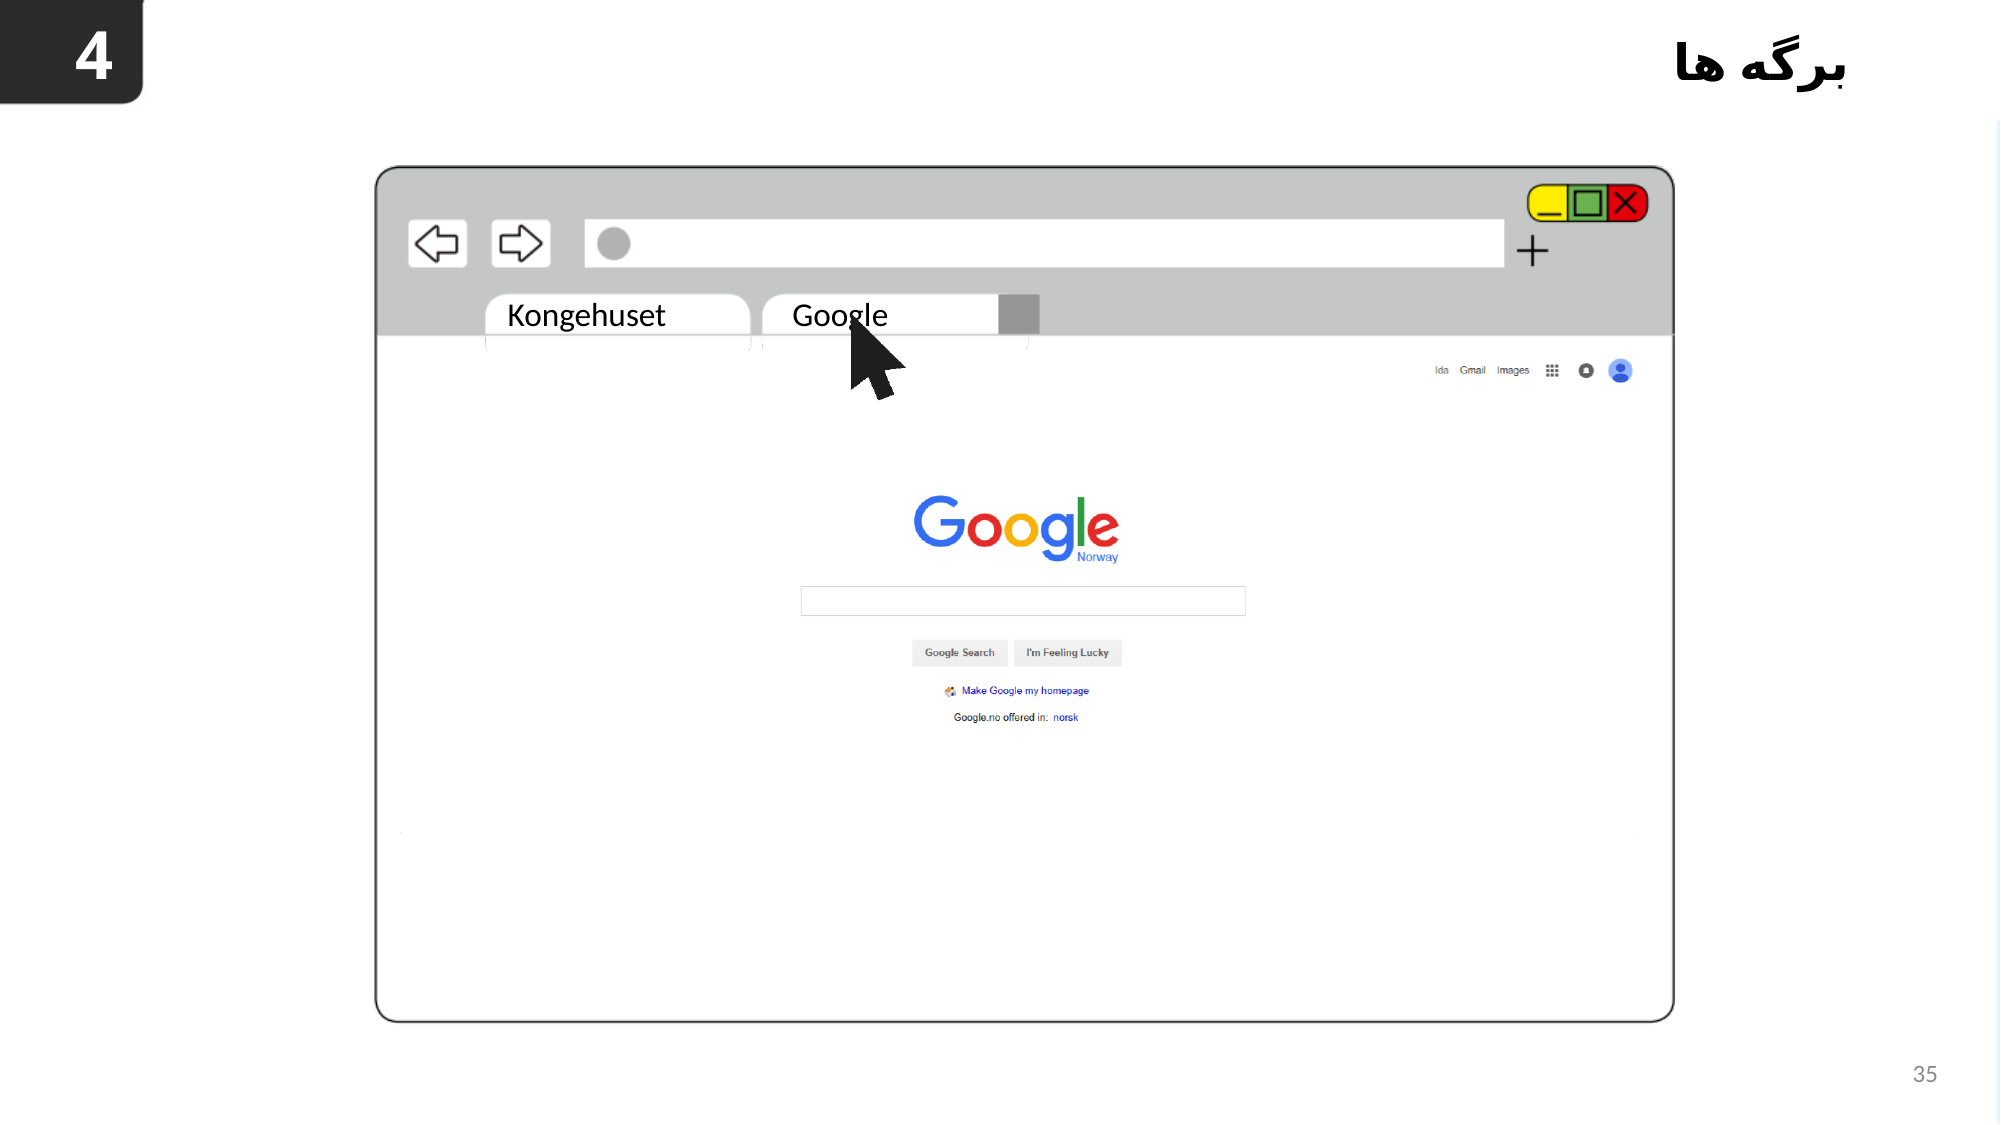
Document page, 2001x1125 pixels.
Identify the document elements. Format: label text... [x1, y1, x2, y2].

text_box 4 [60, 20, 188, 95]
title برگه ها [165, 34, 1864, 95]
slide_number 35 [1817, 1042, 1954, 1103]
picture [0, 0, 2000, 1125]
